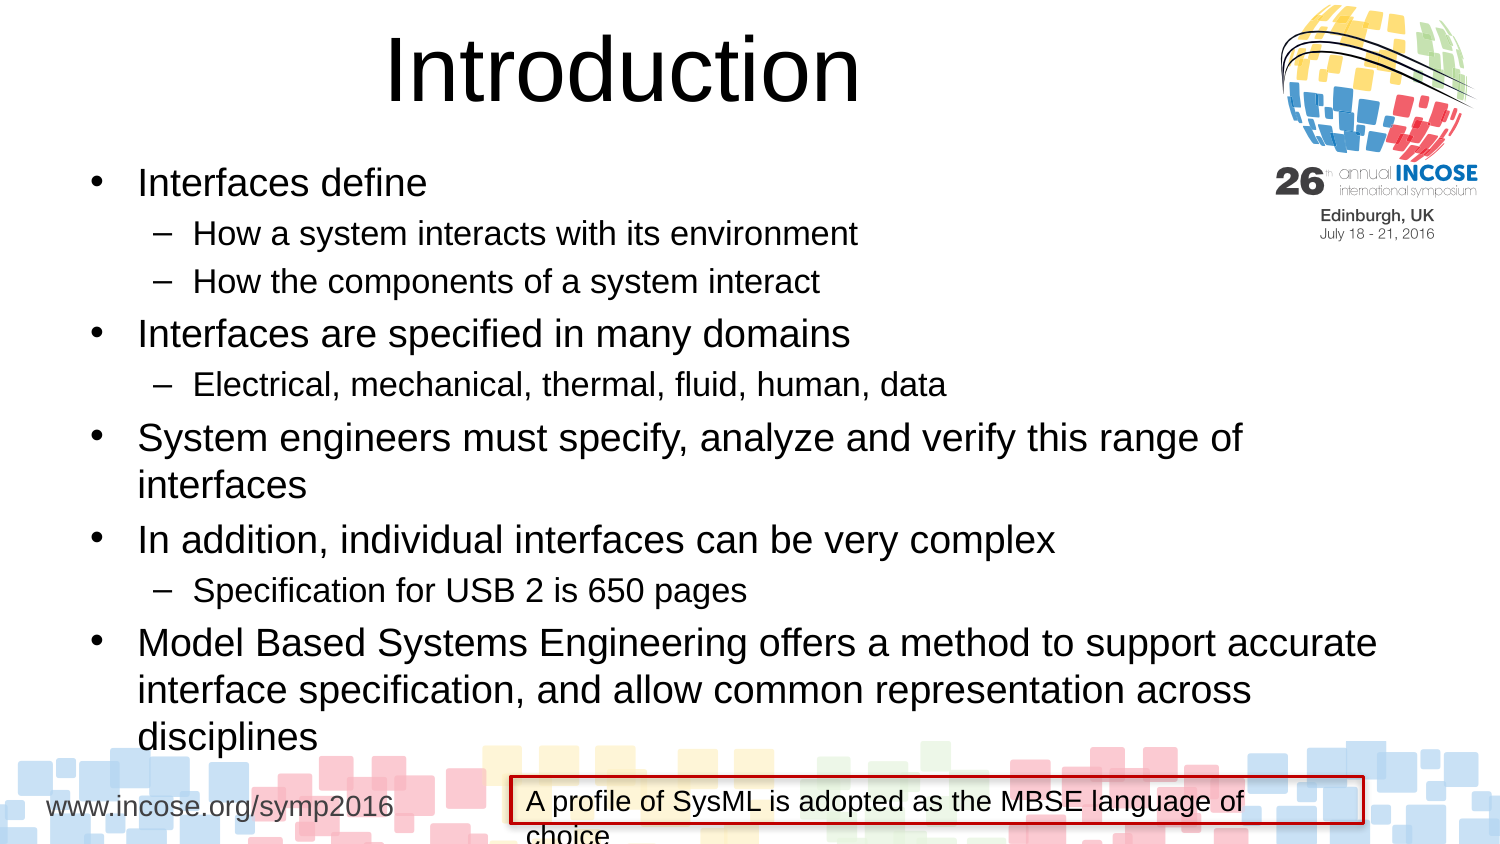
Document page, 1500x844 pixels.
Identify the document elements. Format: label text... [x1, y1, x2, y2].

text_box A profile of SysML is adopted as the MBSE language of choice [511, 774, 1352, 844]
list Interfaces define How a system interacts with its environment How the components of a system interact Interfaces are specified in many domains Electrical, mechanical, thermal, fluid, human, data System engineers must specify, analyze and verify this range of interfaces In addition, individual interfaces can be very complex Specification for USB 2 is 650 pages Model Based Systems Engineering offers a method to support accurate interface specification, and allow common representation across disciplines [75, 150, 1425, 774]
text_box [1352, 776, 1365, 824]
title Introduction [0, 0, 1247, 130]
picture [0, 0, 1500, 844]
